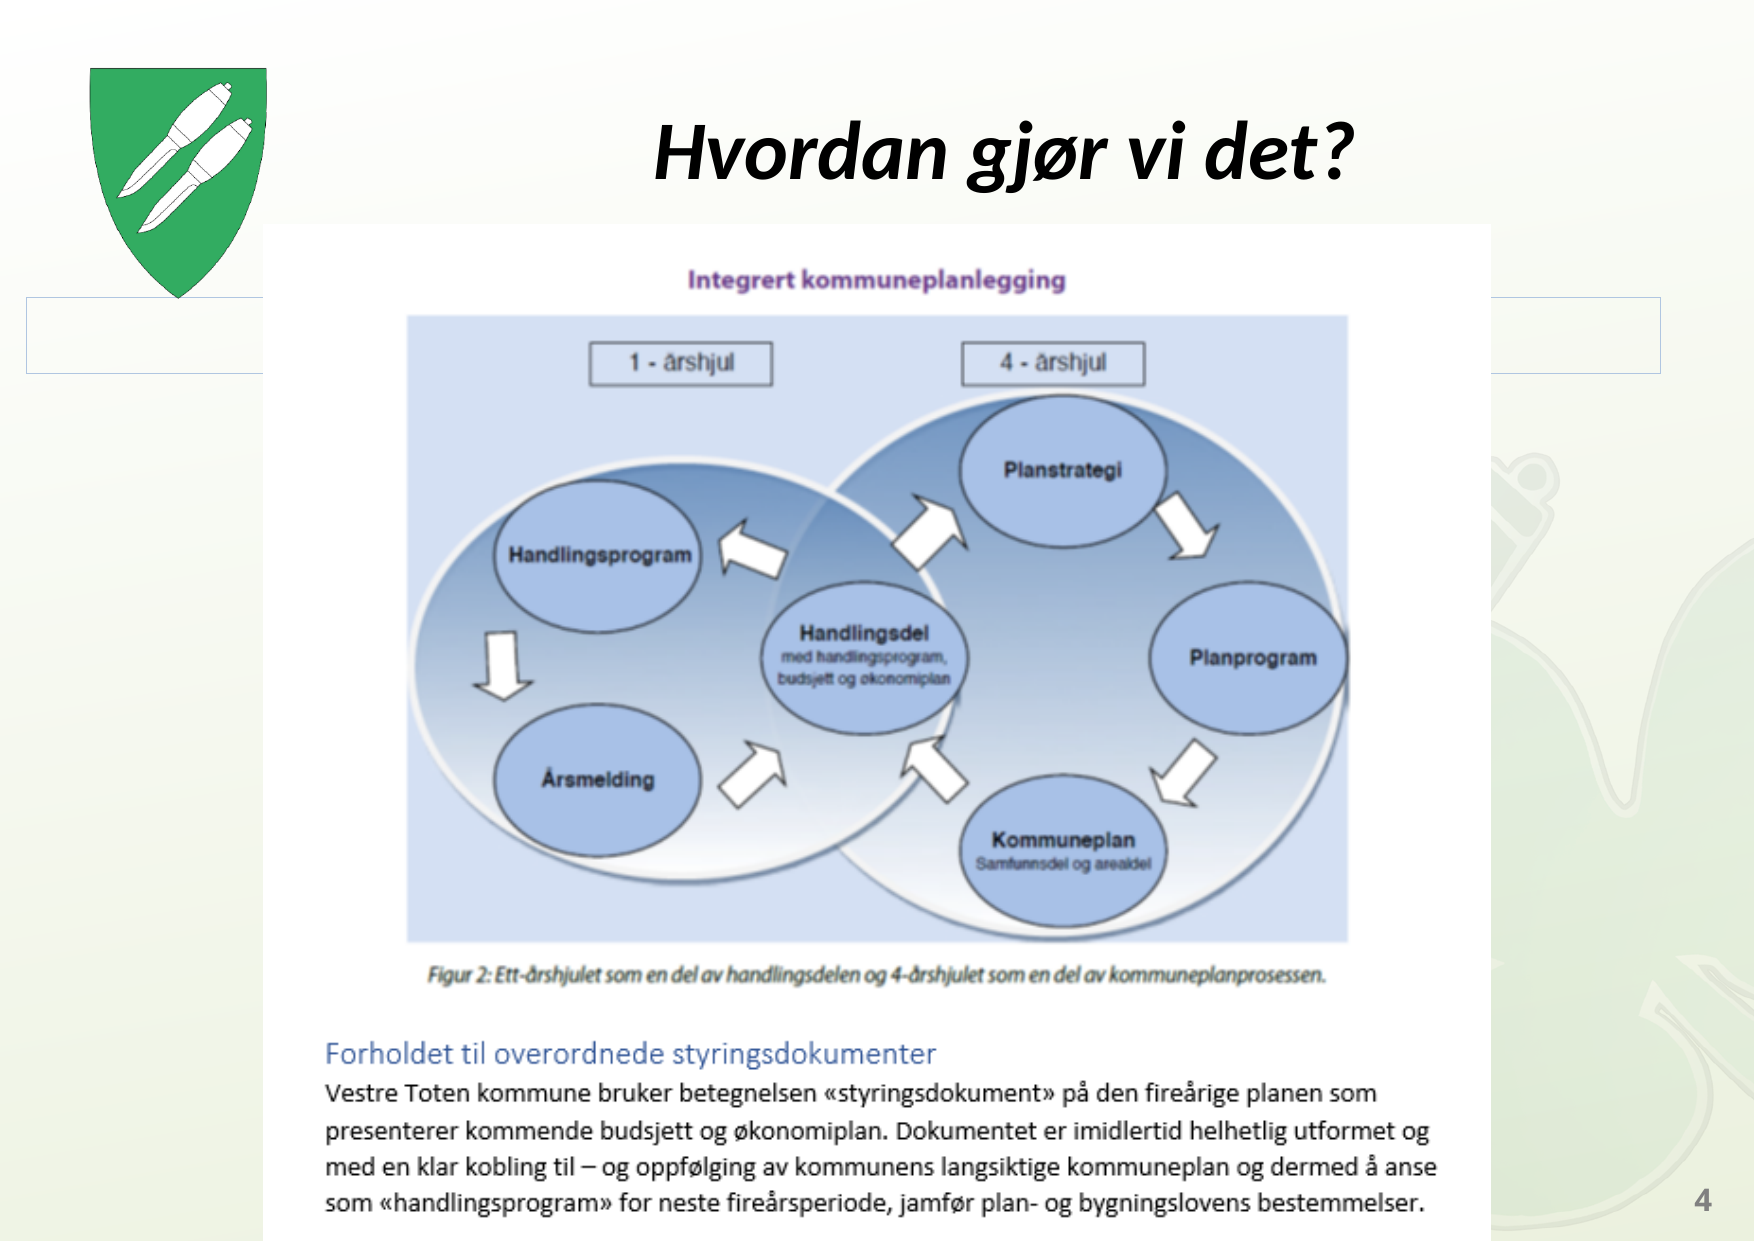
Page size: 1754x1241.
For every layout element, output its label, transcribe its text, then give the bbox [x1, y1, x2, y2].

picture [0, 224, 1754, 1241]
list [73, 52, 284, 314]
text_box Hvordan gjør vi det? [288, 88, 1738, 204]
